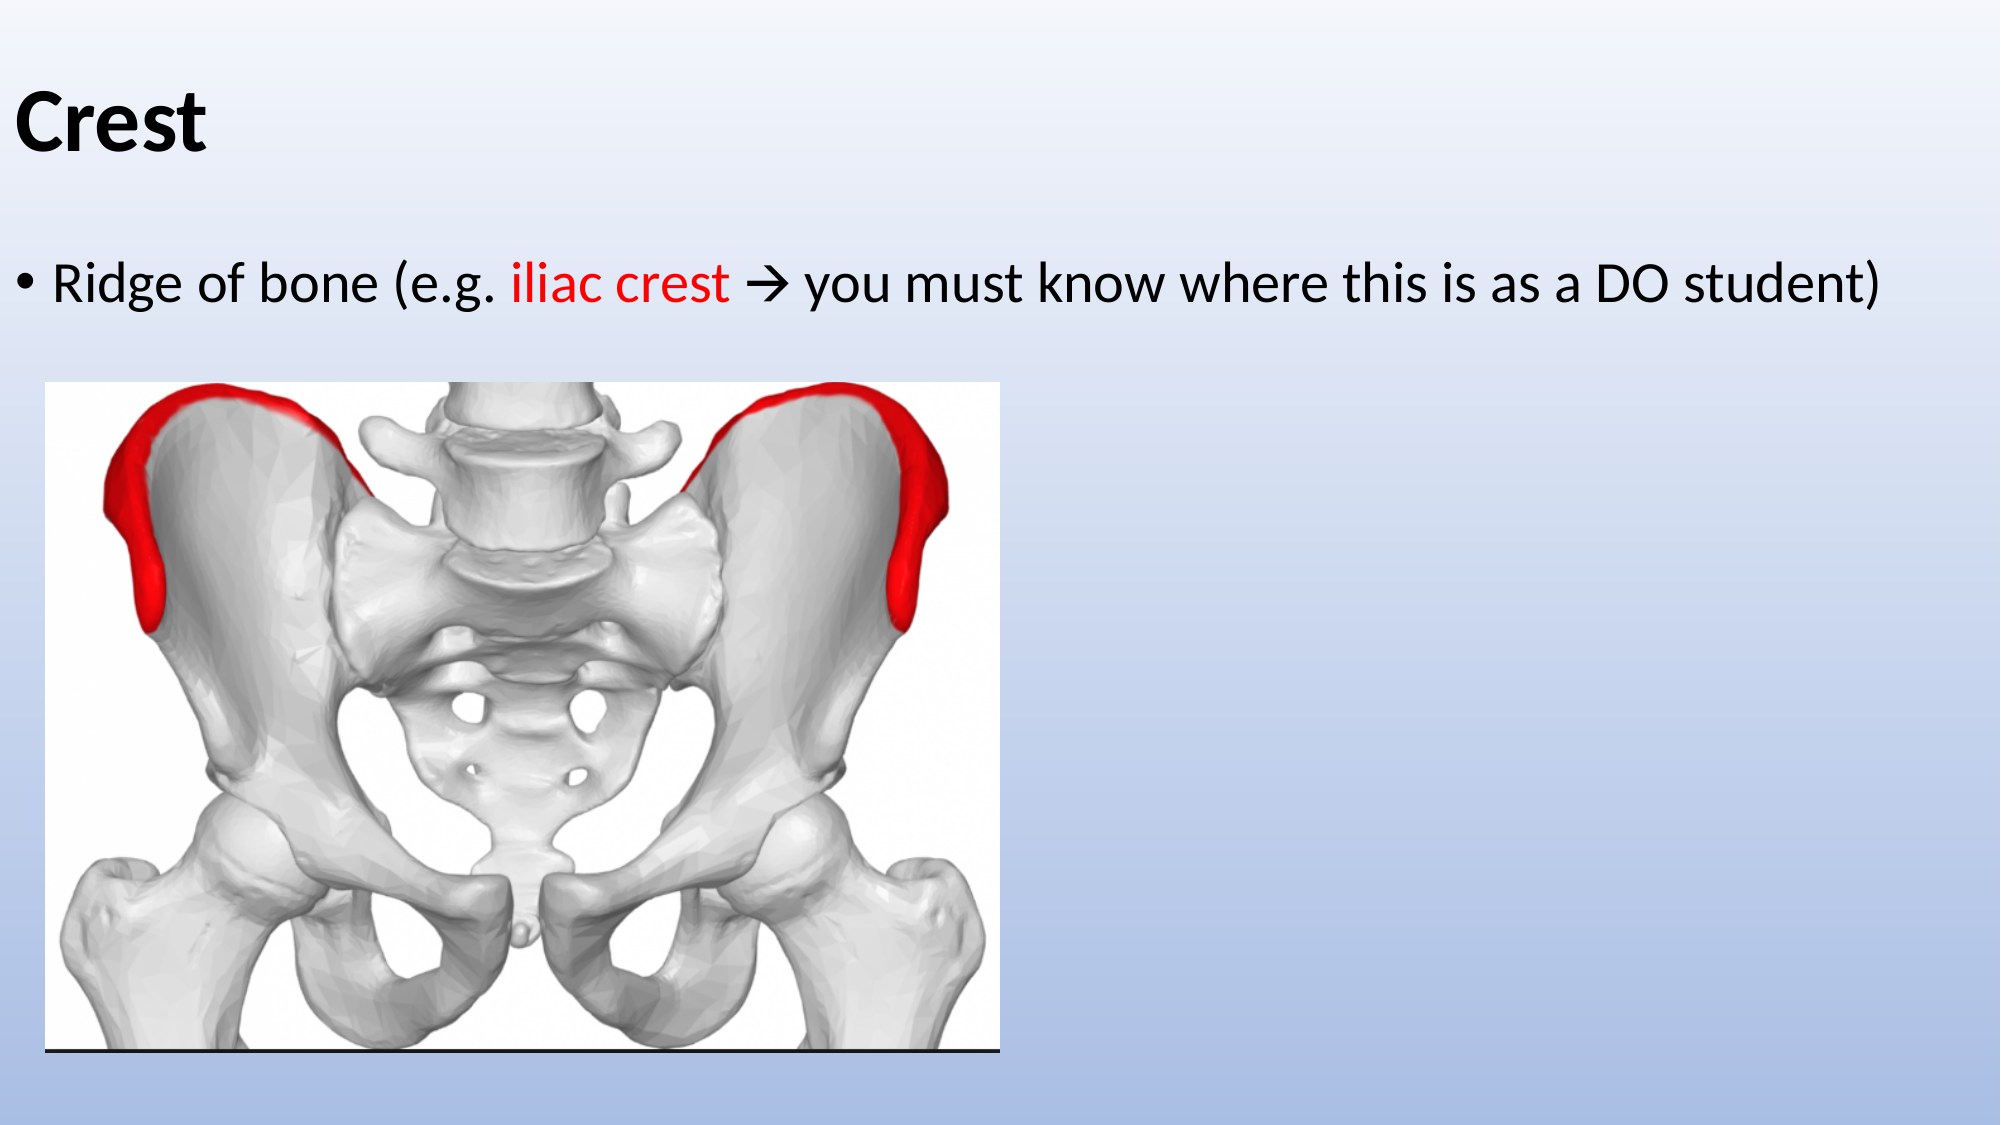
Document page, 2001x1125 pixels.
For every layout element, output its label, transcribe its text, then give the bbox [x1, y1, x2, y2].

list Ridge of bone (e.g. iliac crest 🡪 you must know where this is as a DO student) [0, 244, 2000, 1125]
picture [44, 381, 1001, 1054]
title Crest [0, 0, 2000, 244]
